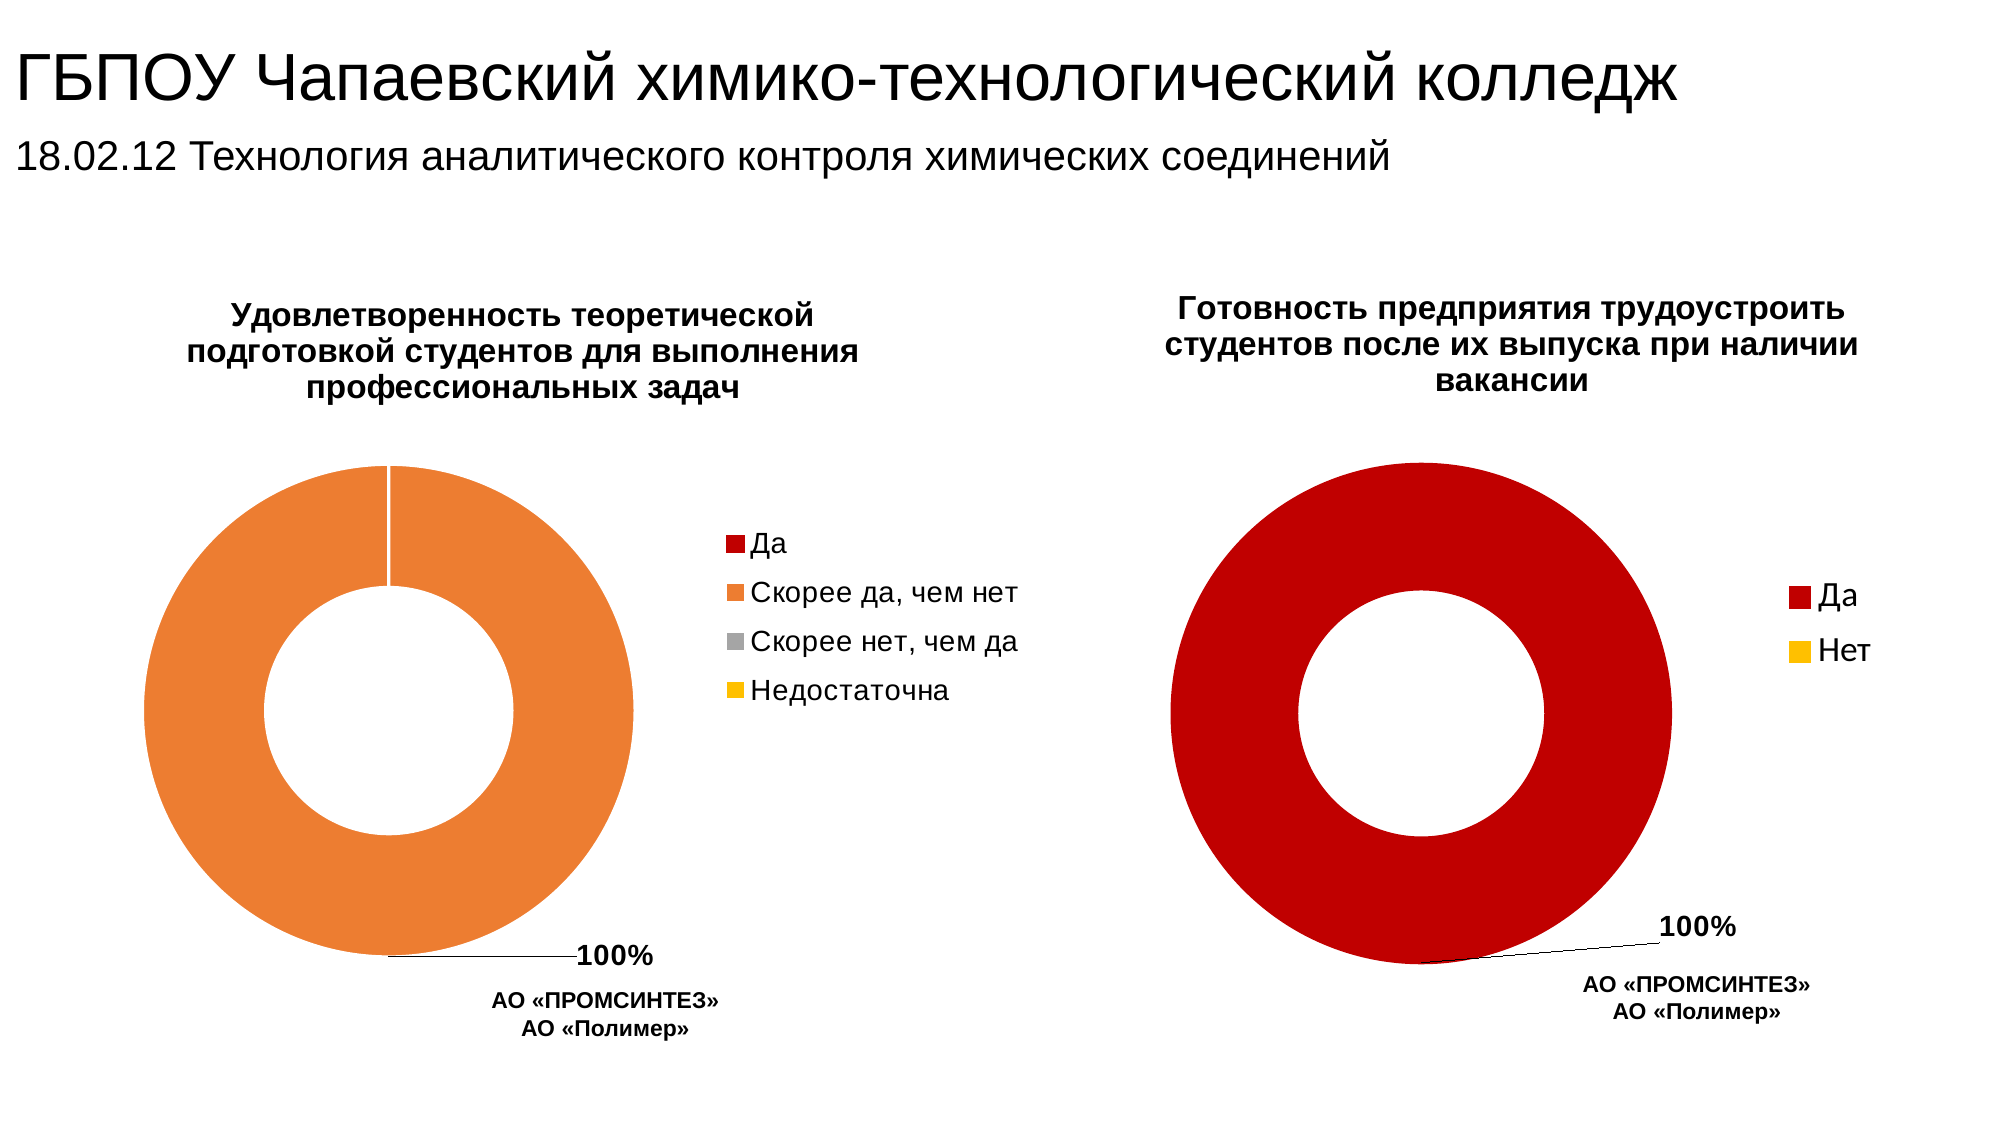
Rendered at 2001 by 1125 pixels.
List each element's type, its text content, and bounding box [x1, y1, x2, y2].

list 18.02.12 Технология аналитического контроля химических соединений [0, 147, 1808, 227]
chart [13, 262, 1970, 1050]
title ГБПОУ Чапаевский химико-технологический колледж [0, 10, 2000, 147]
